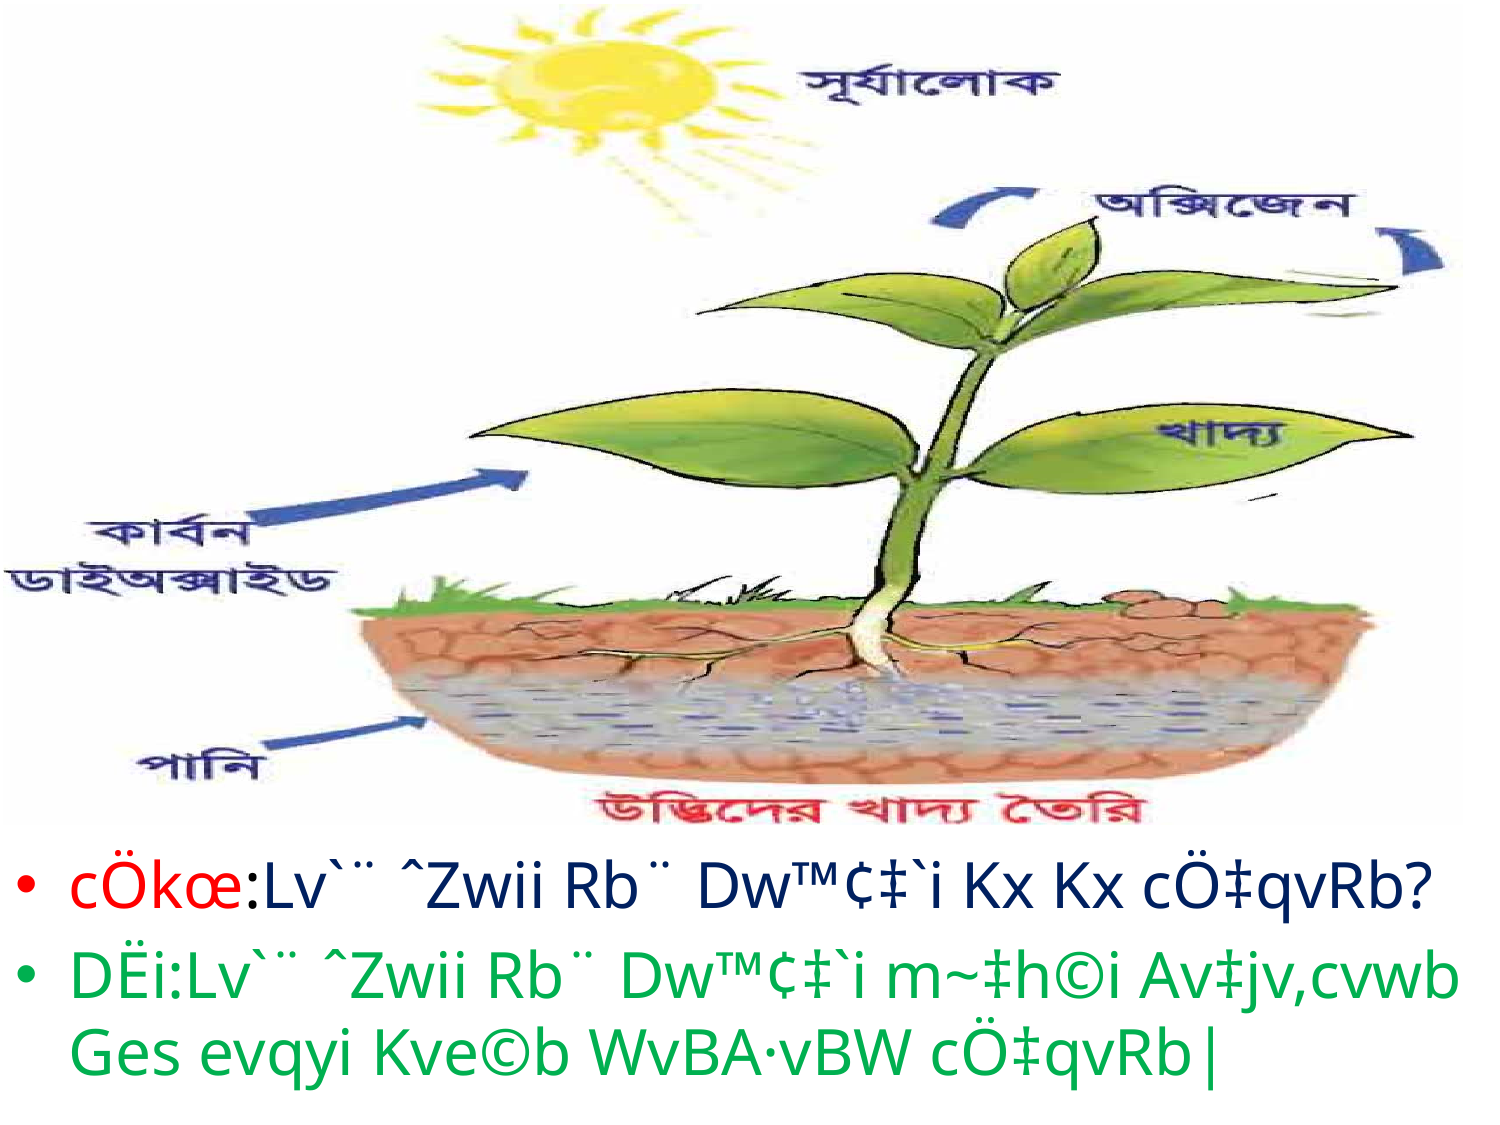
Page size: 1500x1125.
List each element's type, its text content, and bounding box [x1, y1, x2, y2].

list cÖkœ:Lv`¨ ˆZwii Rb¨ Dw™¢‡`i Kx Kx cÖ‡qvRb? DËi:Lv`¨ ˆZwii Rb¨ Dw™¢‡`i m~‡h©i Av‡jv,cvwb Ges evqyi Kve©b WvBA·vBW cÖ‡qvRb| [0, 837, 1500, 1113]
picture [2, 4, 1463, 826]
